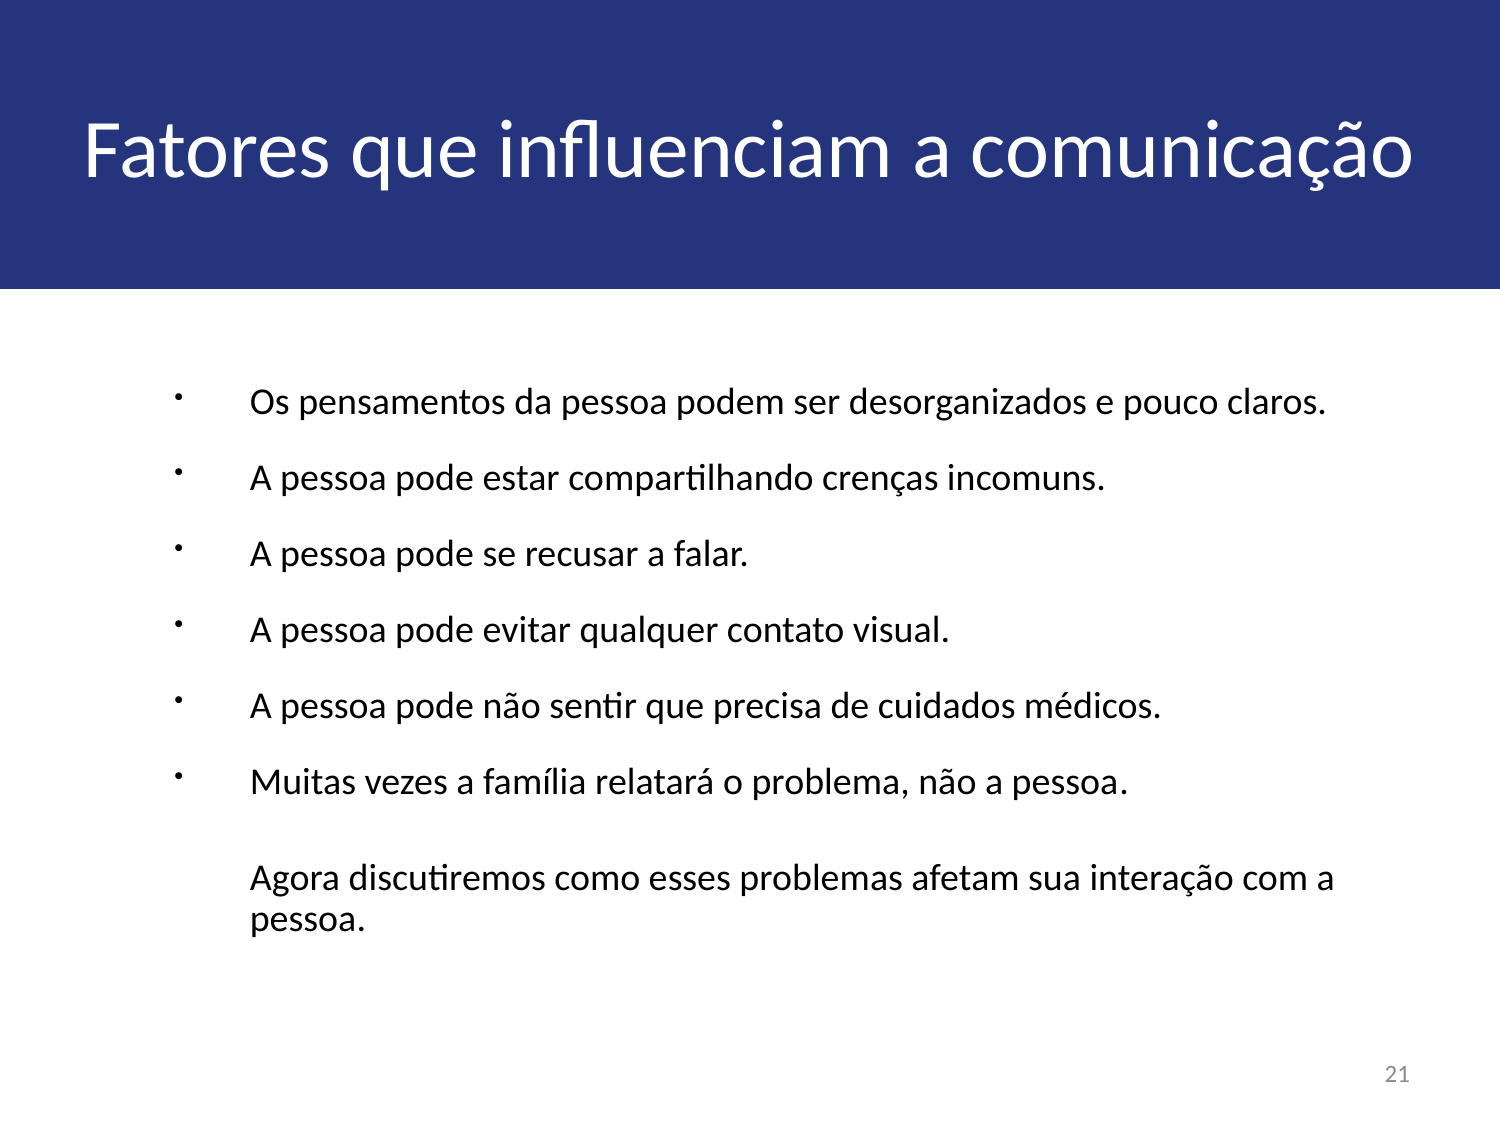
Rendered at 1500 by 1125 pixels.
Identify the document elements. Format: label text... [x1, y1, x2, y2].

title Fatores que influenciam a comunicação [0, 0, 1500, 289]
list Os pensamentos da pessoa podem ser desorganizados e pouco claros. A pessoa pode estar compartilhando crenças incomuns. A pessoa pode se recusar a falar. A pessoa pode evitar qualquer contato visual. A pessoa pode não sentir que precisa de cuidados médicos. Muitas vezes a família relatará o problema, não a pessoa. Agora discutiremos como esses problemas afetam sua interação com a pessoa. [159, 346, 1372, 1001]
slide_number 21 [1074, 1042, 1425, 1103]
